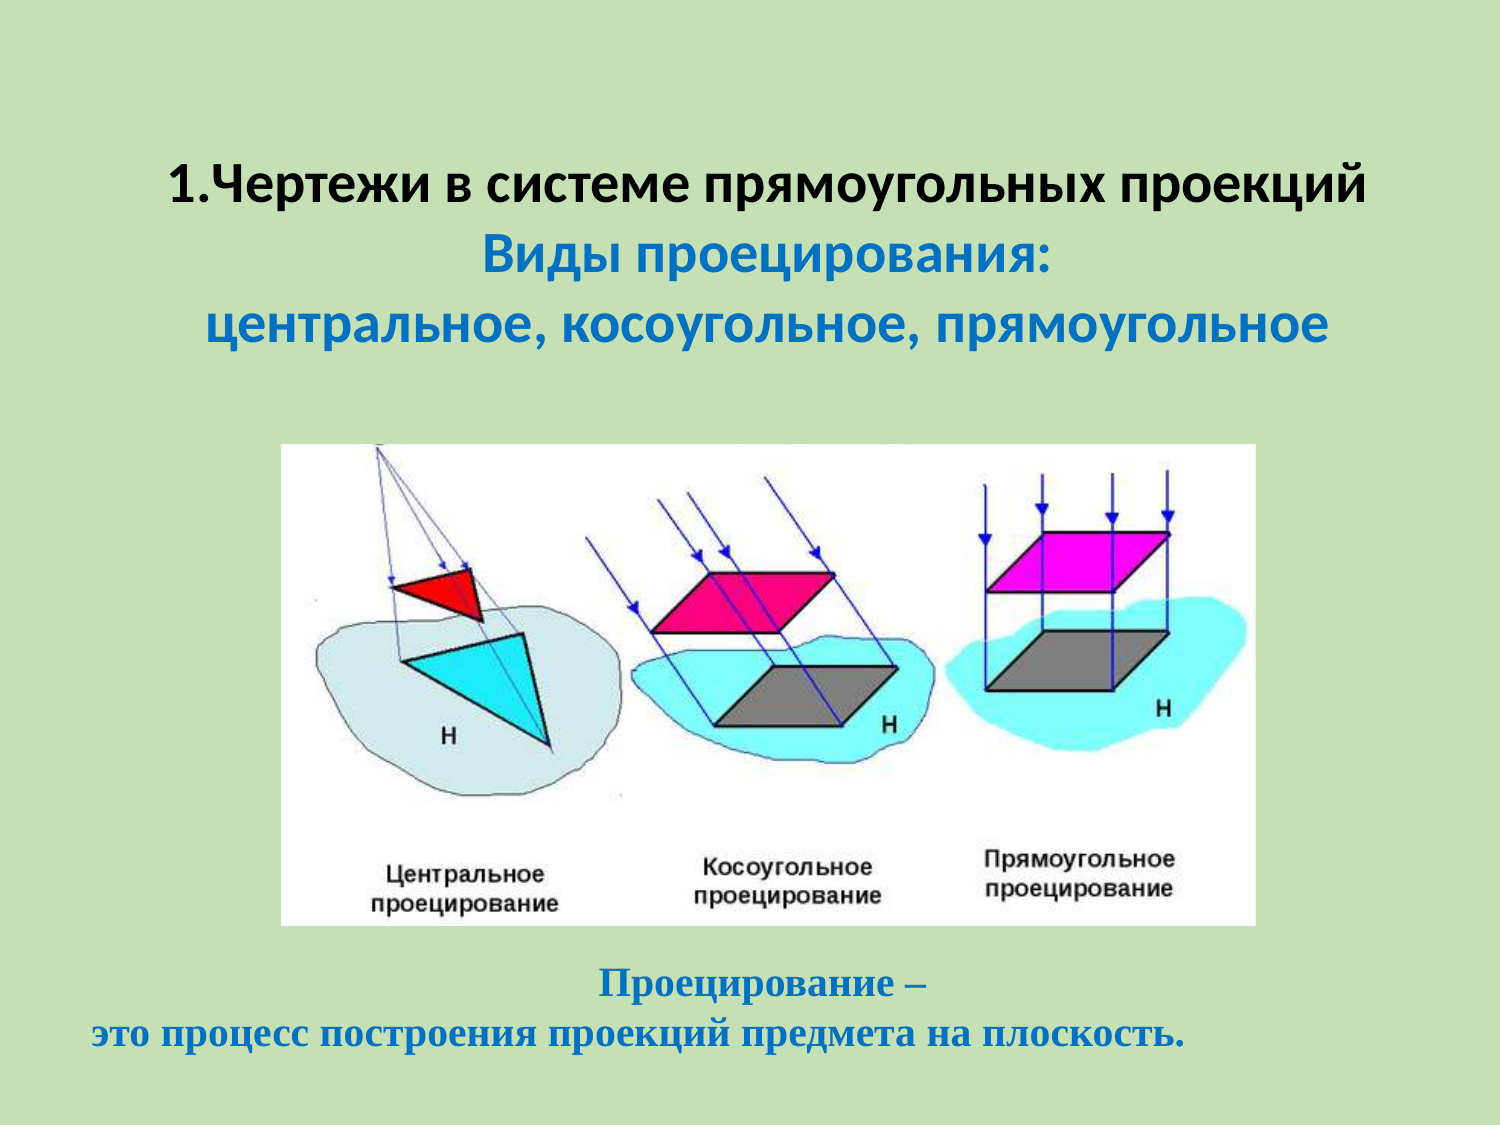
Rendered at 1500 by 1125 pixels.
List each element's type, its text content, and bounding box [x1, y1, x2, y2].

picture [279, 444, 1256, 926]
text_box 1.Чертежи в системе прямоугольных проекций Виды проецирования: центральное, косоугольное, прямоугольное [76, 137, 1459, 362]
text_box Проецирование – это процесс построения проекций предмета на плоскость. [76, 947, 1459, 1063]
